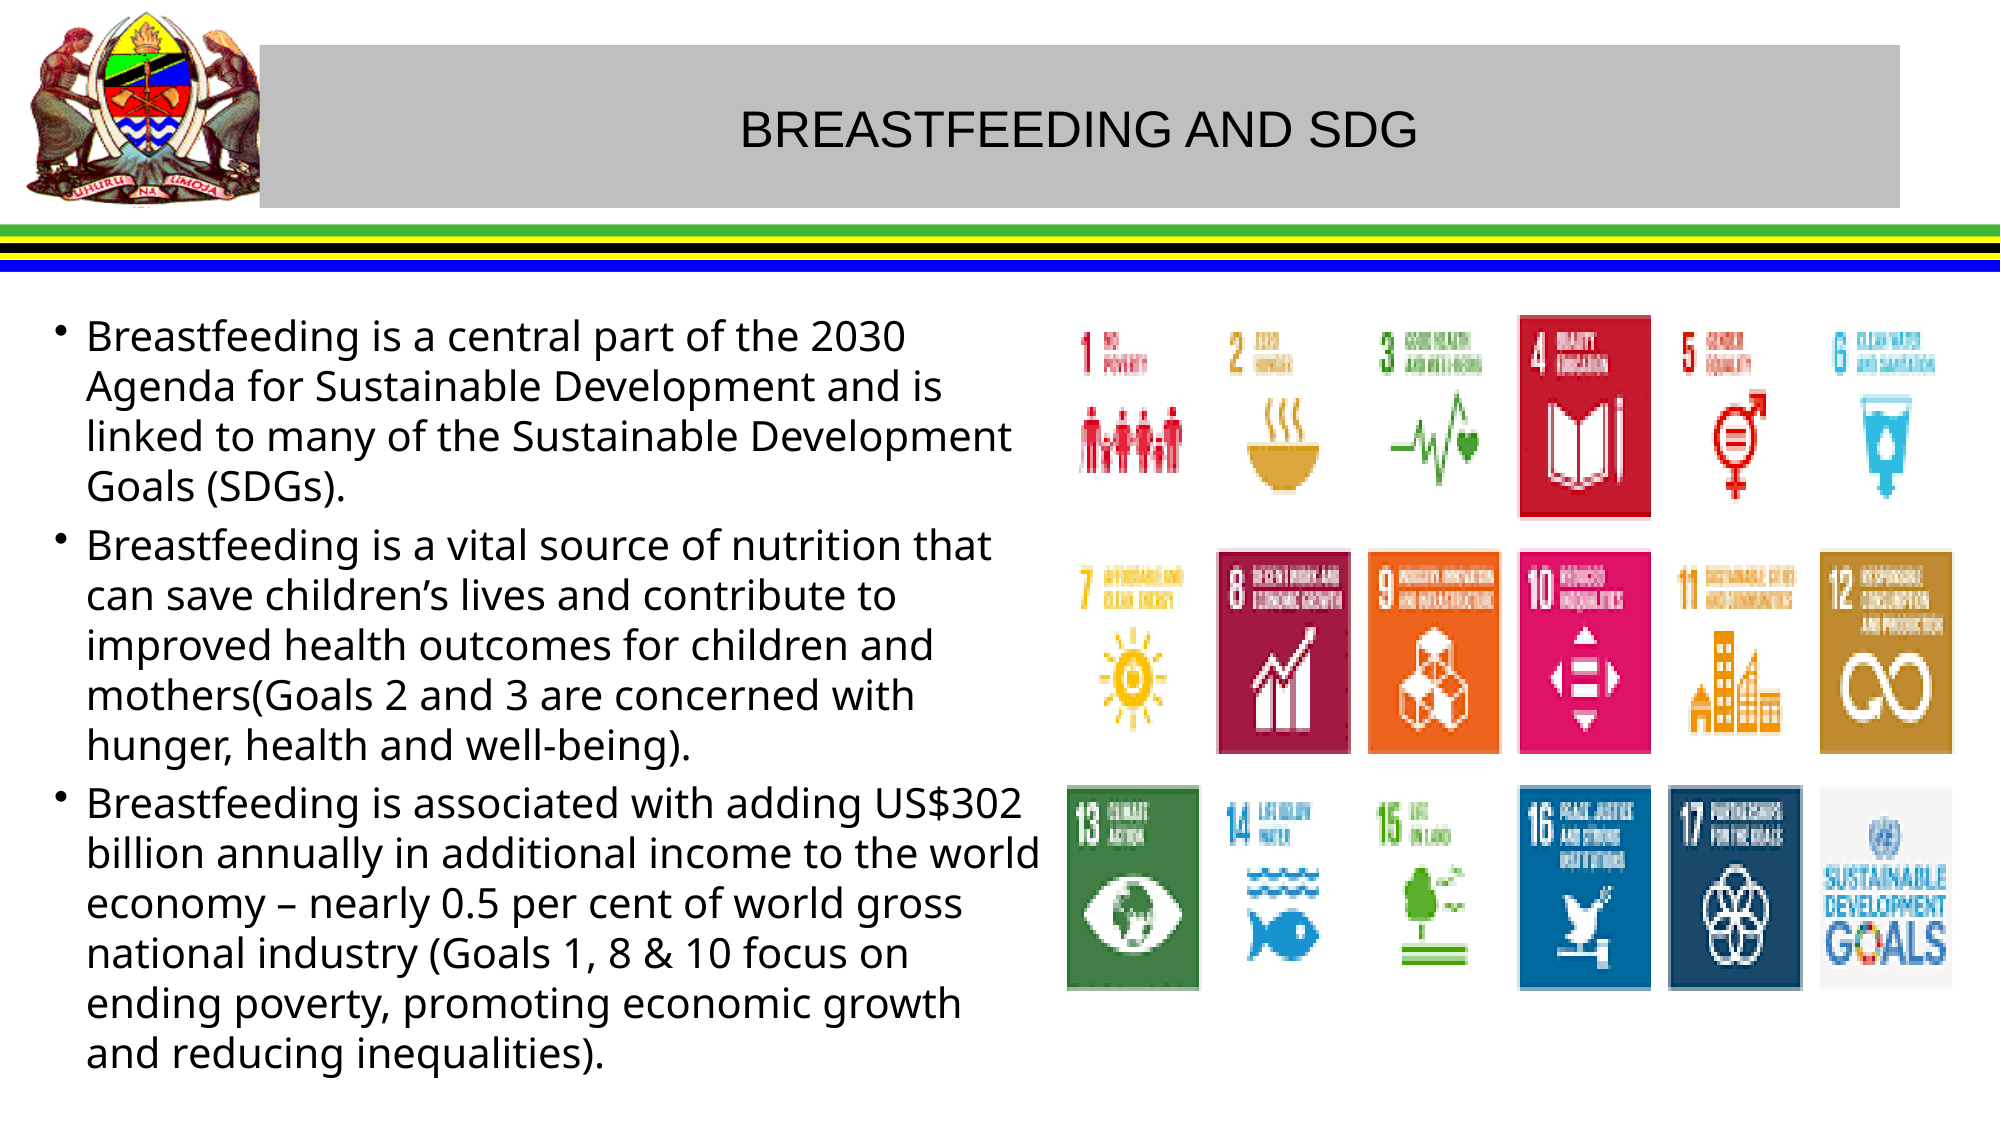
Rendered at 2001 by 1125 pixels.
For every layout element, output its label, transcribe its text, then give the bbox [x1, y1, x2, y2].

list Breastfeeding is a central part of the 2030 Agenda for Sustainable Development and is linked to many of the Sustainable Development Goals (SDGs). Breastfeeding is a vital source of nutrition that can save children’s lives and contribute to improved health outcomes for children and mothers(Goals 2 and 3 are concerned with hunger, health and well-being). Breastfeeding is associated with adding US$302 billion annually in additional income to the world economy – nearly 0.5 per cent of world gross national industry (Goals 1, 8 & 10 focus on ending poverty, promoting economic growth and reducing inequalities). [39, 302, 1060, 1080]
title BREASTFEEDING AND SDG [259, 45, 1900, 208]
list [1059, 302, 1961, 1006]
